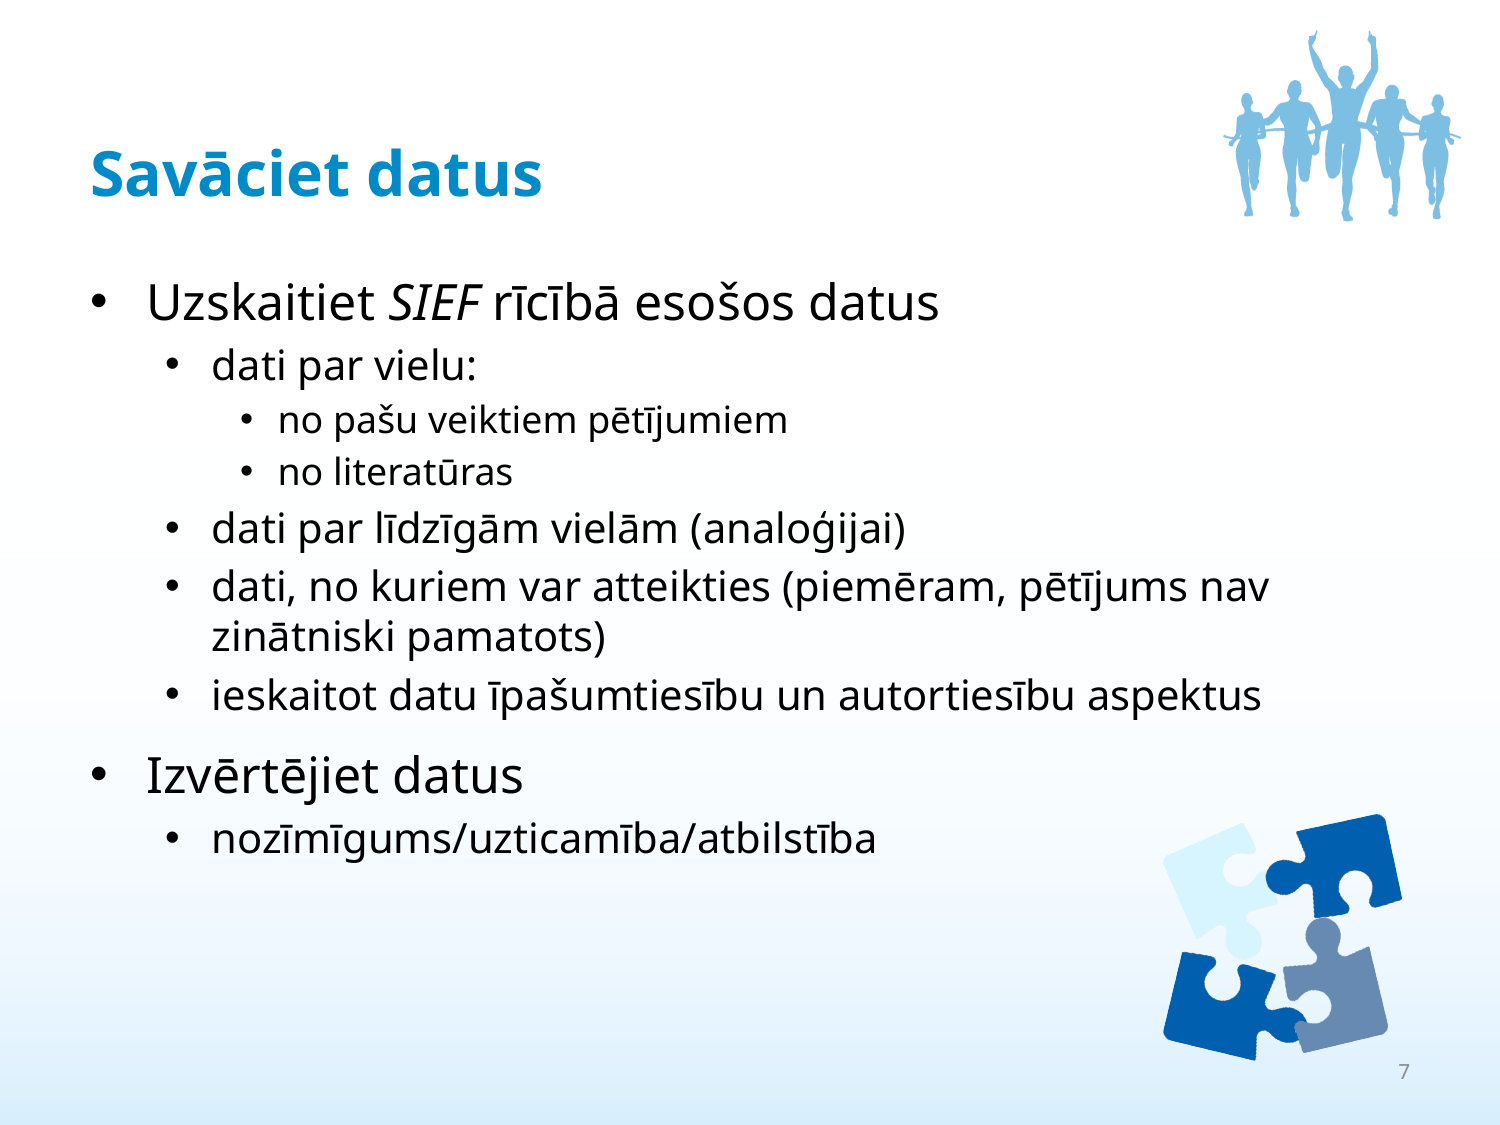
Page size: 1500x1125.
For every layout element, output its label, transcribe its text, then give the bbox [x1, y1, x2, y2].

slide_number 7 [1074, 1042, 1425, 1103]
title Savāciet datus [75, 78, 1425, 262]
list Uzskaitiet SIEF rīcībā esošos datus dati par vielu: no pašu veiktiem pētījumiem no literatūras dati par līdzīgām vielām (analoģijai) dati, no kuriem var atteikties (piemēram, pētījums nav zinātniski pamatots) ieskaitot datu īpašumtiesību un autortiesību aspektus Izvērtējiet datus nozīmīgums/uzticamība/atbilstība [75, 262, 1425, 1005]
picture [0, 0, 1500, 1125]
